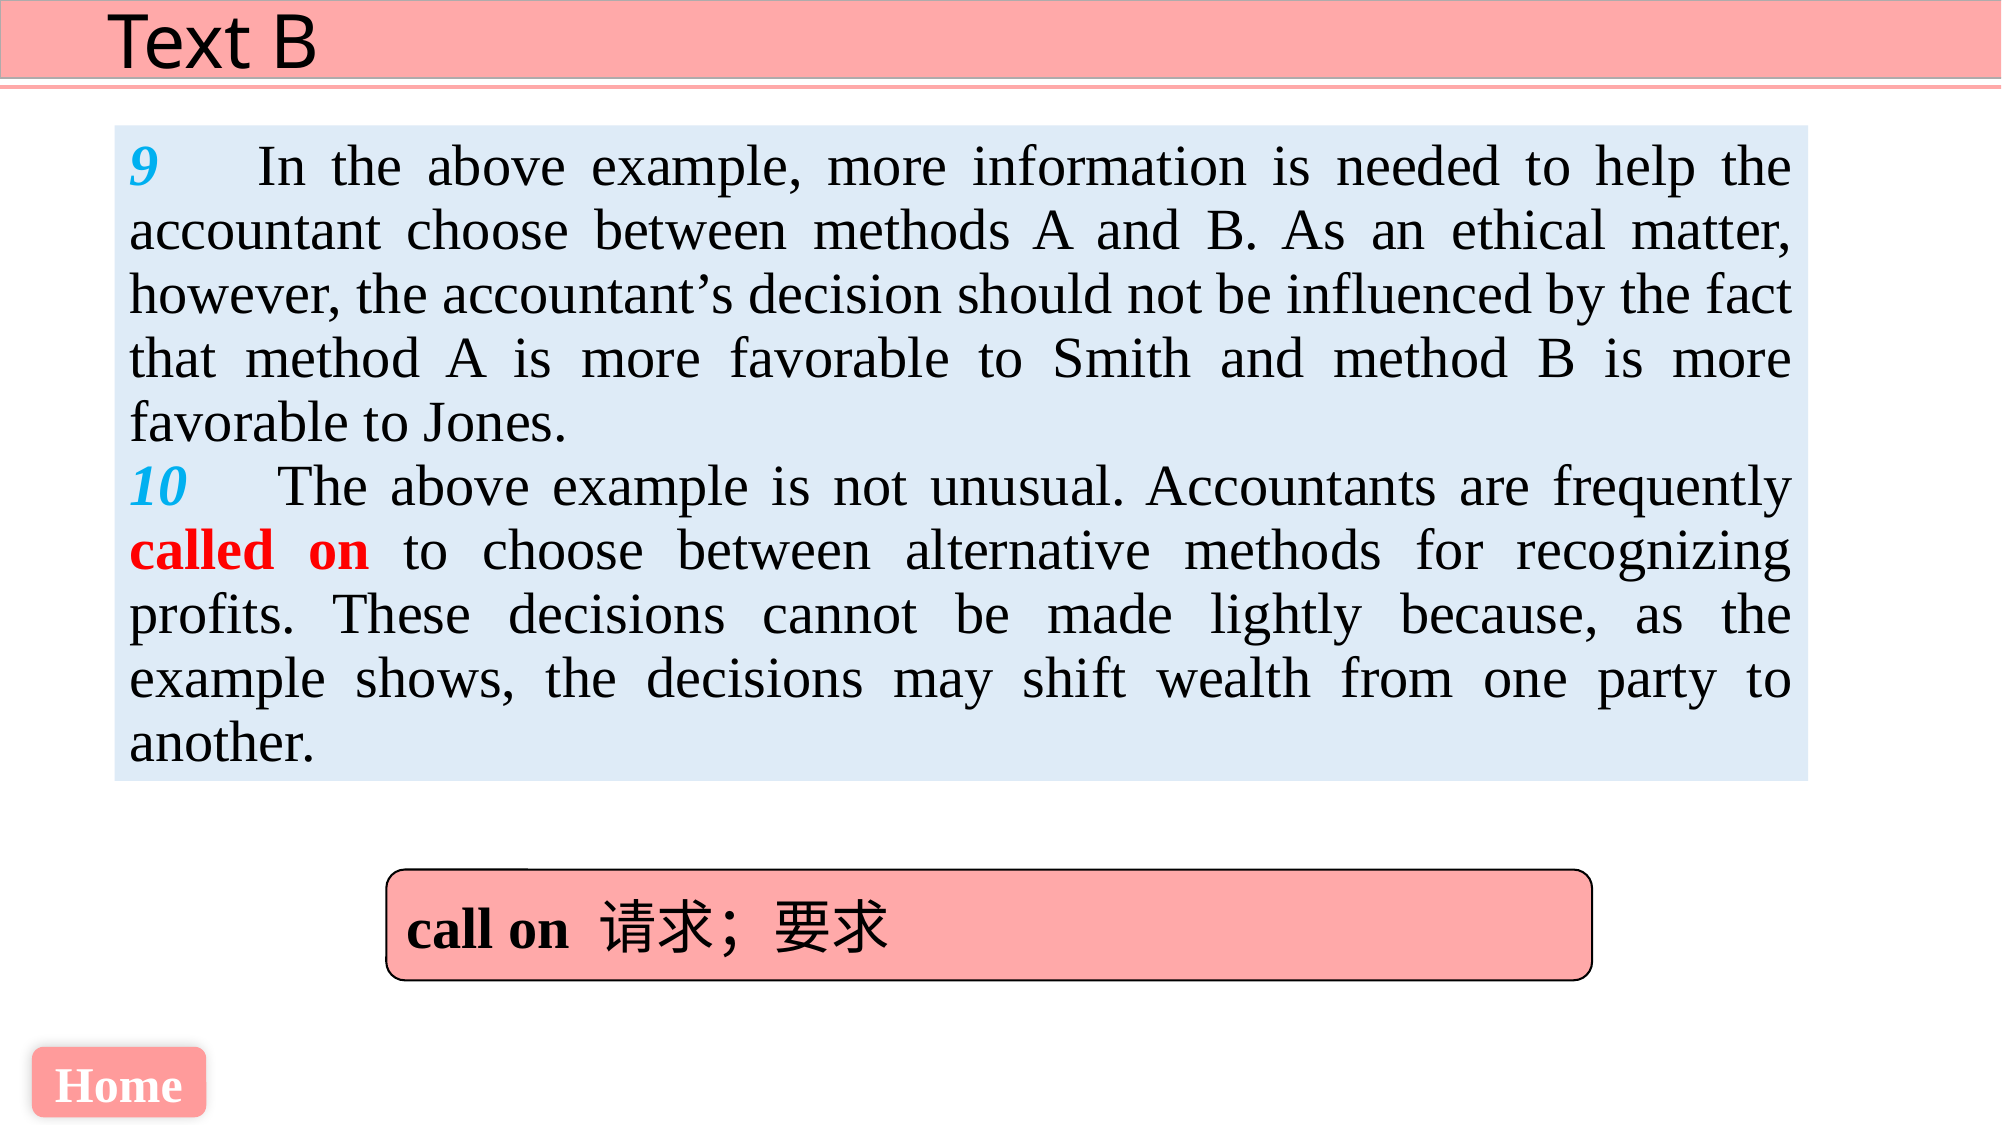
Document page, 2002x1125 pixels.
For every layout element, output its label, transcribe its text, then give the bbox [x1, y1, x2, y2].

text_box call on 请求；要求 [385, 868, 1594, 982]
text_box [114, 514, 415, 587]
text_box 9 In the above example, more information is needed to help the accountant choose between methods A and B. As an ethical matter, however, the accountant’s decision should not be influenced by the fact that method A is more favorable to Smith and method B is more favorable to Jones. 10 The above example is not unusual. Accountants are frequently called on to choose between alternative methods for recognizing profits. These decisions cannot be made lightly because, as the example shows, the decisions may shift wealth from one party to another. [114, 125, 1809, 781]
